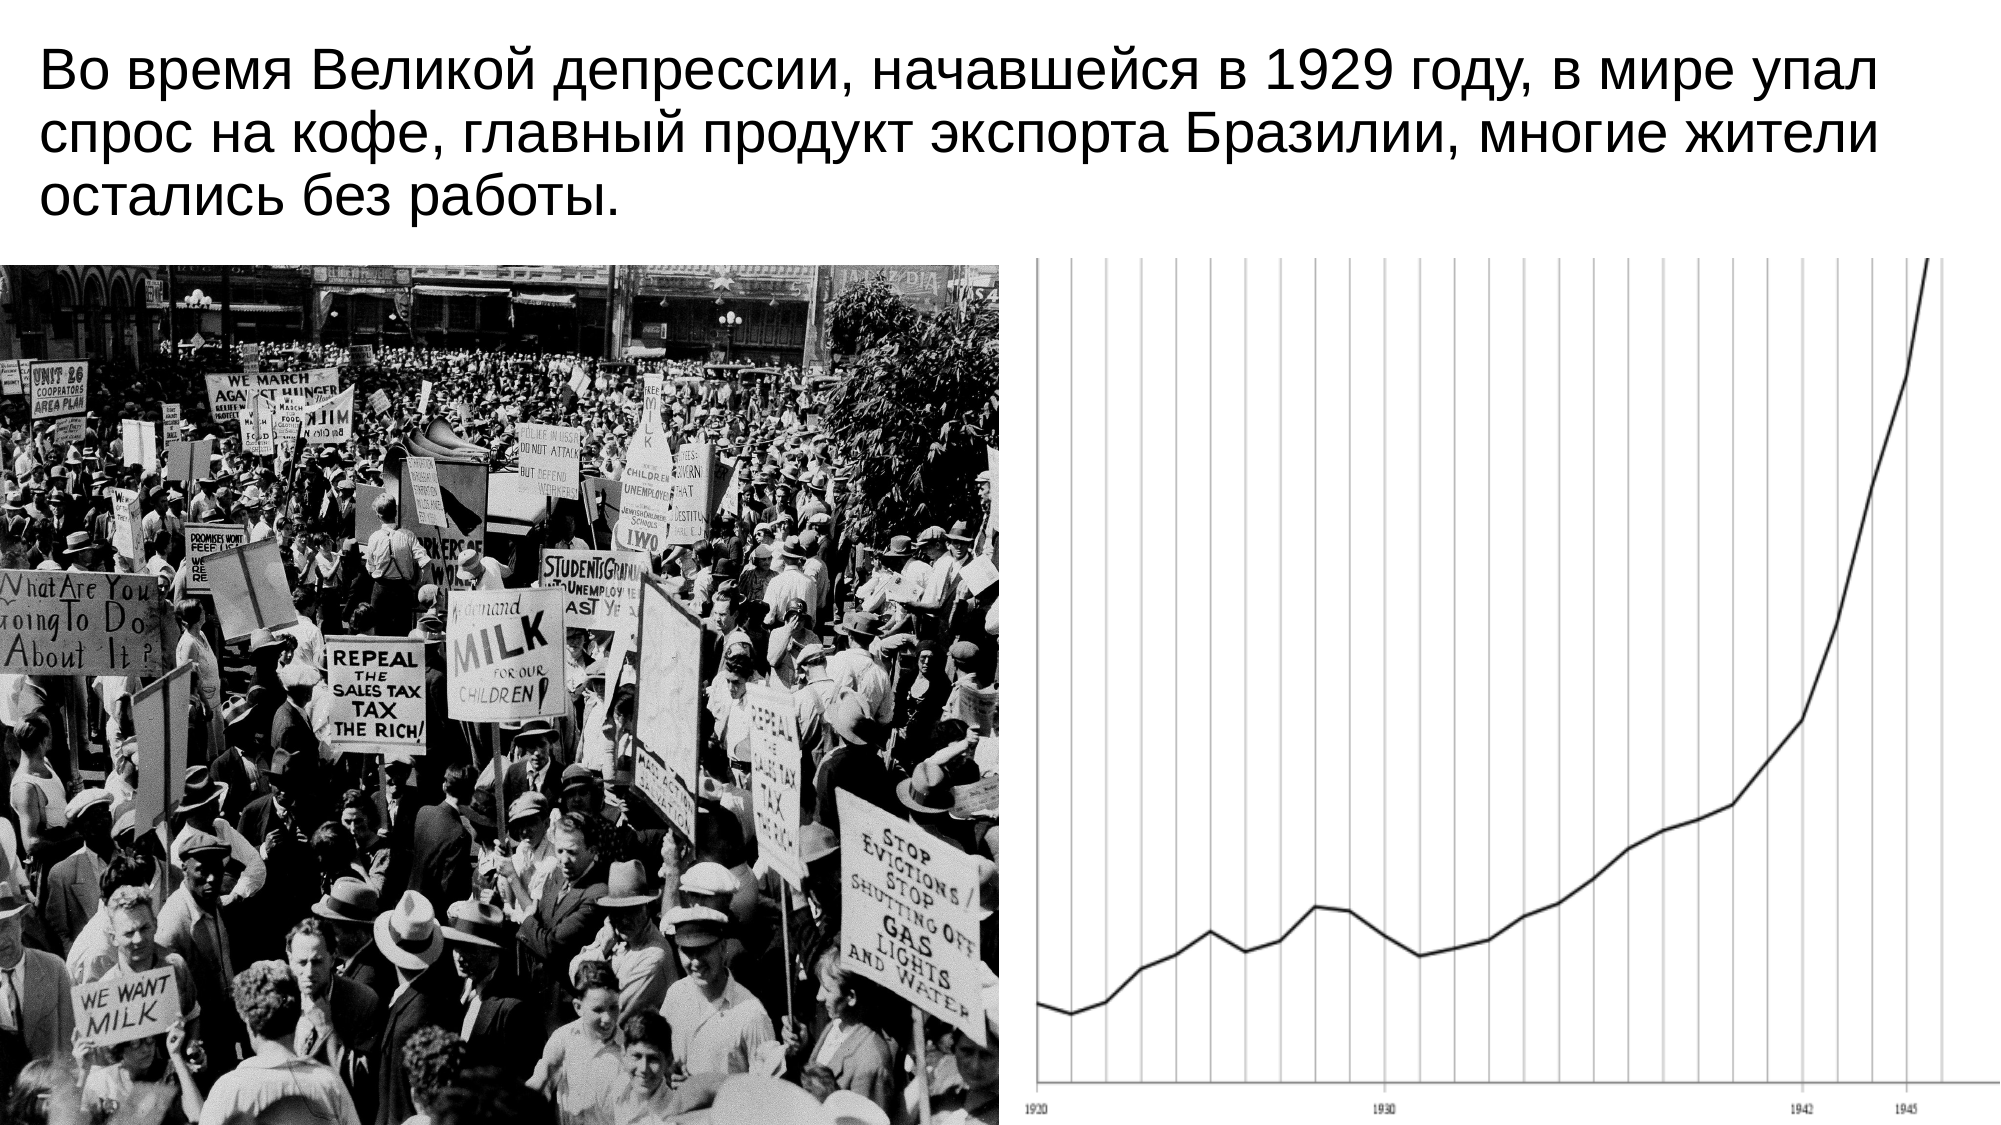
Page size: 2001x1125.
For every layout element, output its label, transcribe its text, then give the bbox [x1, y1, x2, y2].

picture [0, 258, 2000, 1125]
list Во время Великой депрессии, начавшейся в 1929 году, в мире упал спрос на кофе, главный продукт экспорта Бразилии, многие жители остались без работы. [24, 32, 1974, 265]
